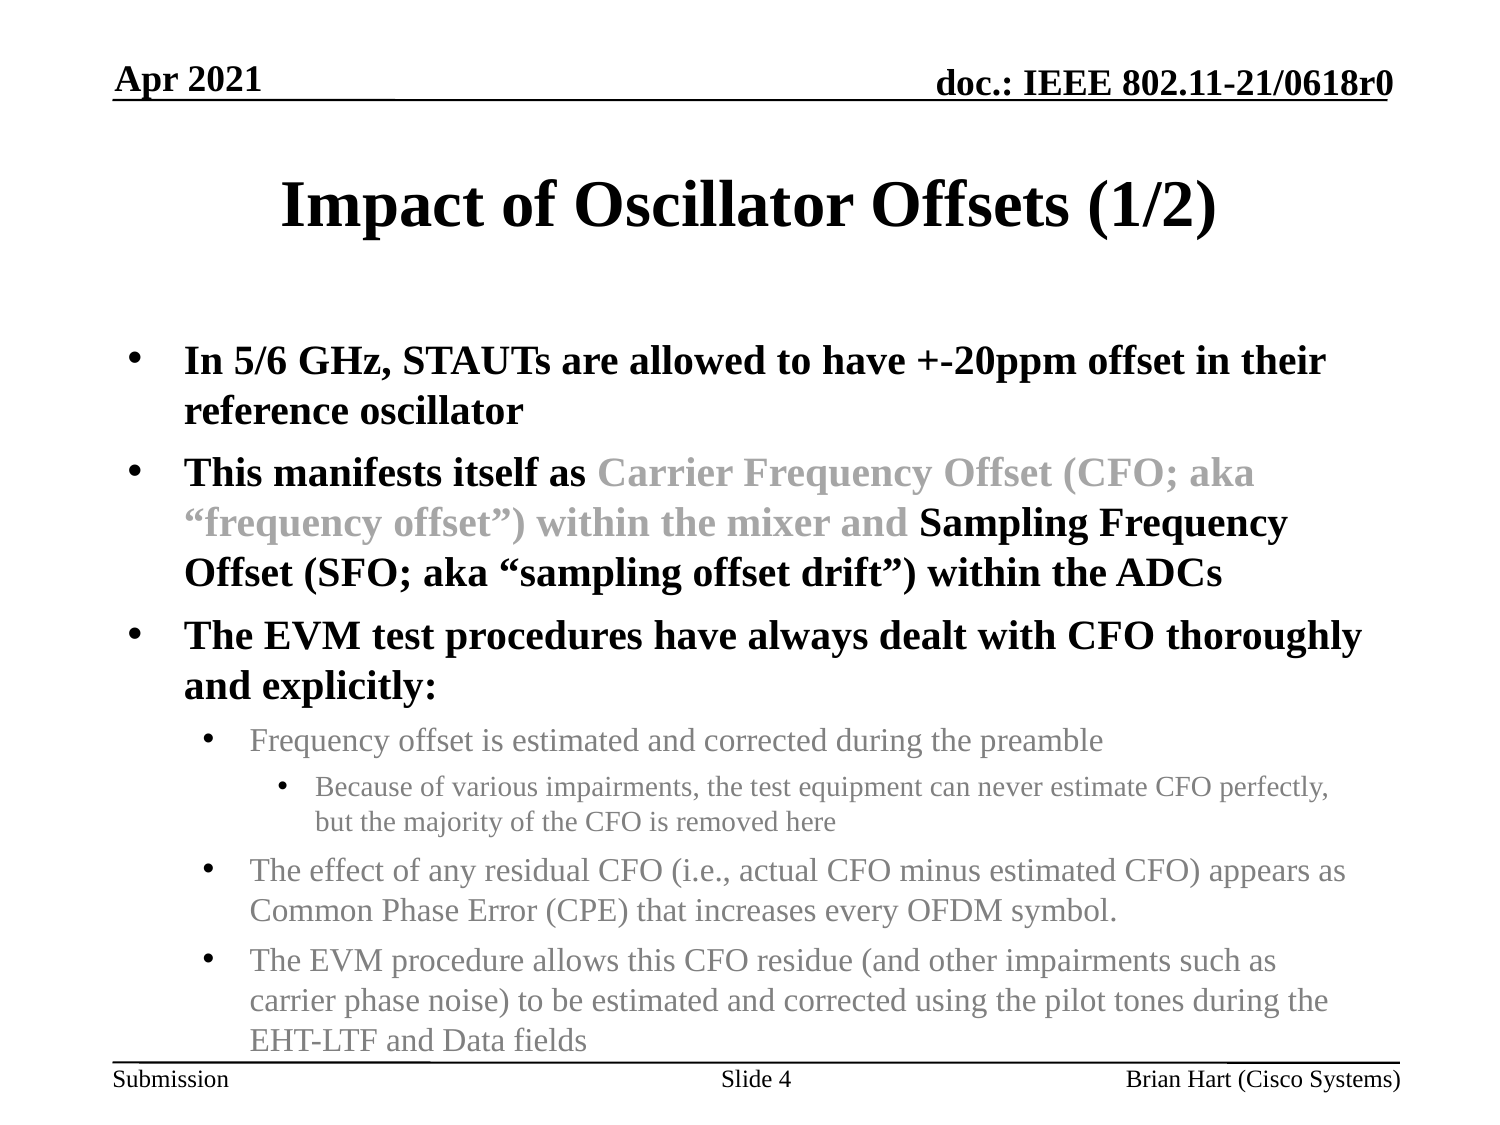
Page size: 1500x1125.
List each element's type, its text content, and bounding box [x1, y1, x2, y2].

footer Brian Hart (Cisco Systems) [878, 1061, 1402, 1093]
list In 5/6 GHz, STAUTs are allowed to have +-20ppm offset in their reference oscillator This manifests itself as Carrier Frequency Offset (CFO; aka “frequency offset”) within the mixer and Sampling Frequency Offset (SFO; aka “sampling offset drift”) within the ADCs The EVM test procedures have always dealt with CFO thoroughly and explicitly: Frequency offset is estimated and corrected during the preamble Because of various impairments, the test equipment can never estimate CFO perfectly, but the majority of the CFO is removed here The effect of any residual CFO (i.e., actual CFO minus estimated CFO) appears as Common Phase Error (CPE) that increases every OFDM symbol. The EVM procedure allows this CFO residue (and other impairments such as carrier phase noise) to be estimated and corrected using the pilot tones during the EHT-LTF and Data fields [112, 324, 1388, 1000]
slide_number Slide 4 [712, 1061, 800, 1123]
title Impact of Oscillator Offsets (1/2) [112, 112, 1388, 288]
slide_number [114, 54, 423, 100]
